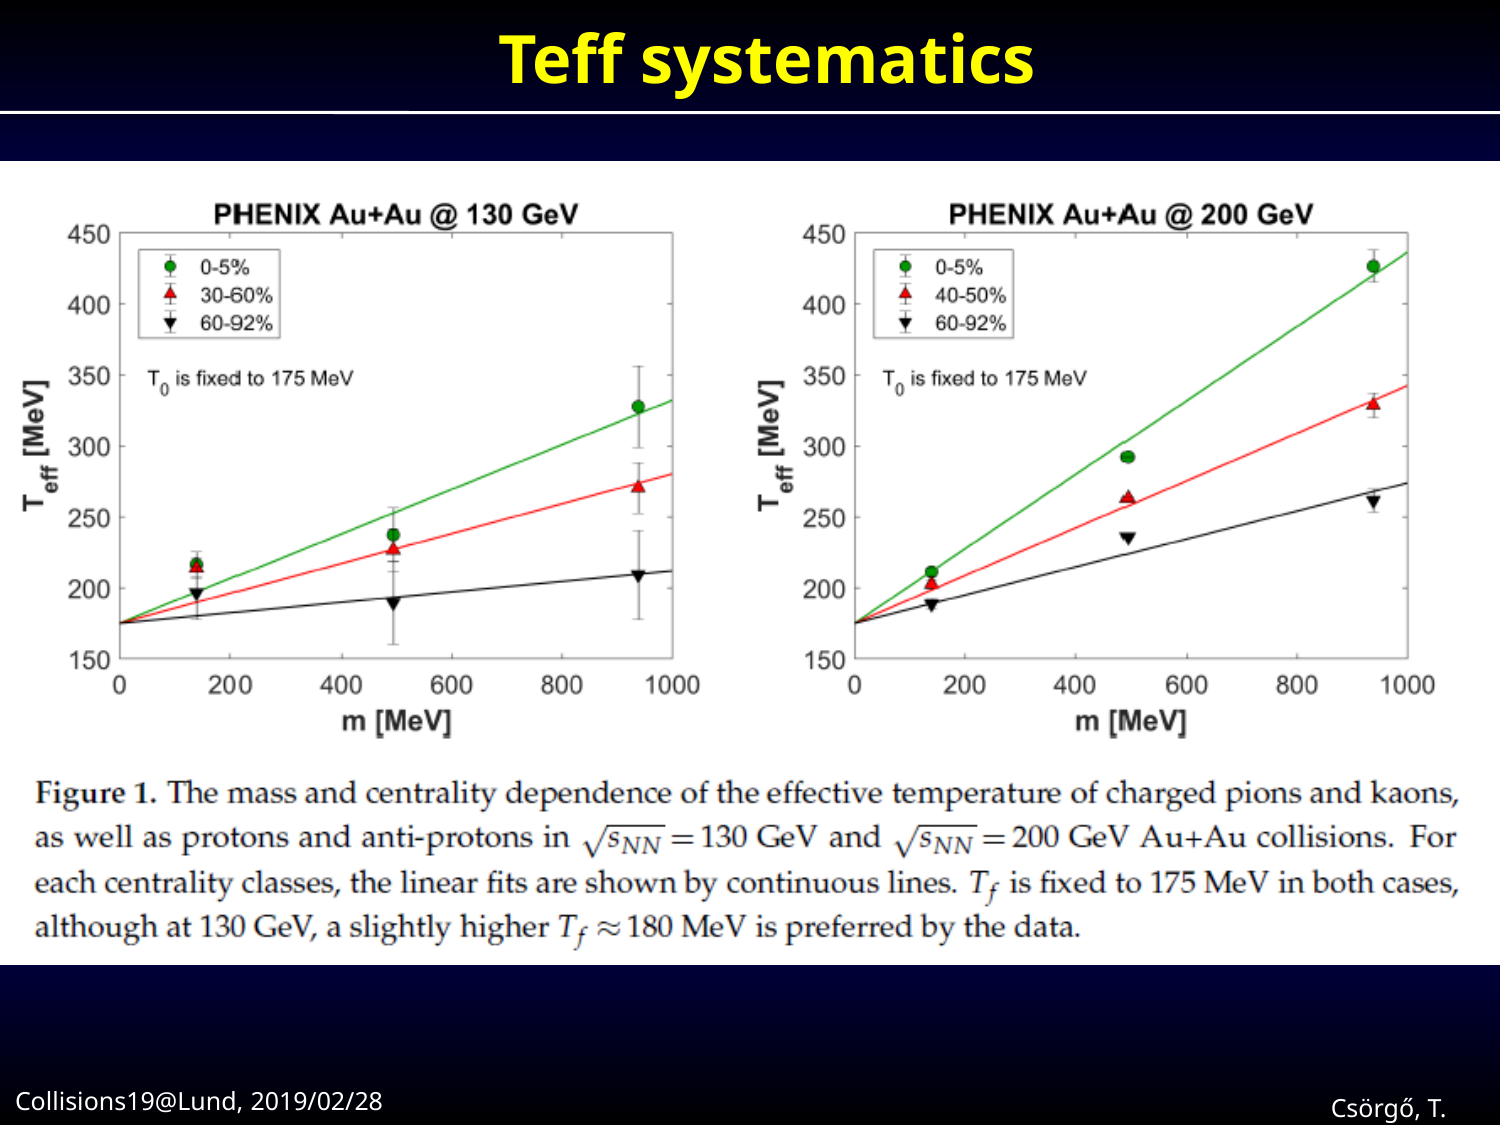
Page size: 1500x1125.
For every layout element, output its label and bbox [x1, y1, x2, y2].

text_box [0, 0, 1500, 113]
picture [0, 161, 1500, 965]
